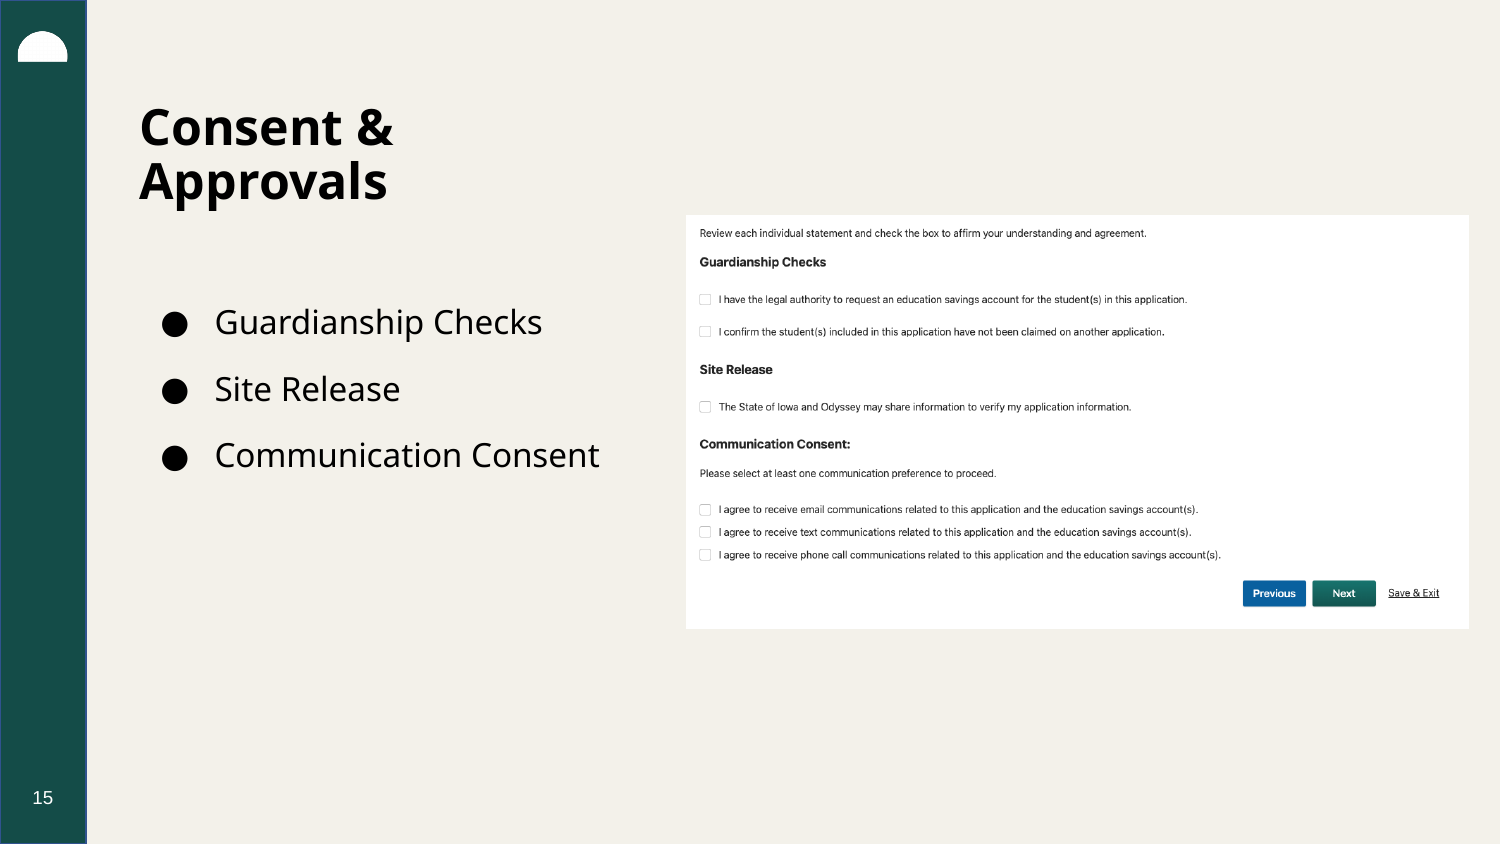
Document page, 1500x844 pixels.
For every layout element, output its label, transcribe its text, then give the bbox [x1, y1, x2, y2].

picture [17, 31, 69, 62]
picture [686, 215, 1469, 630]
title Consent & Approvals [128, 18, 656, 216]
slide_number 15 [10, 774, 76, 820]
list Guardianship Checks Site Release Communication Consent [128, 289, 669, 805]
